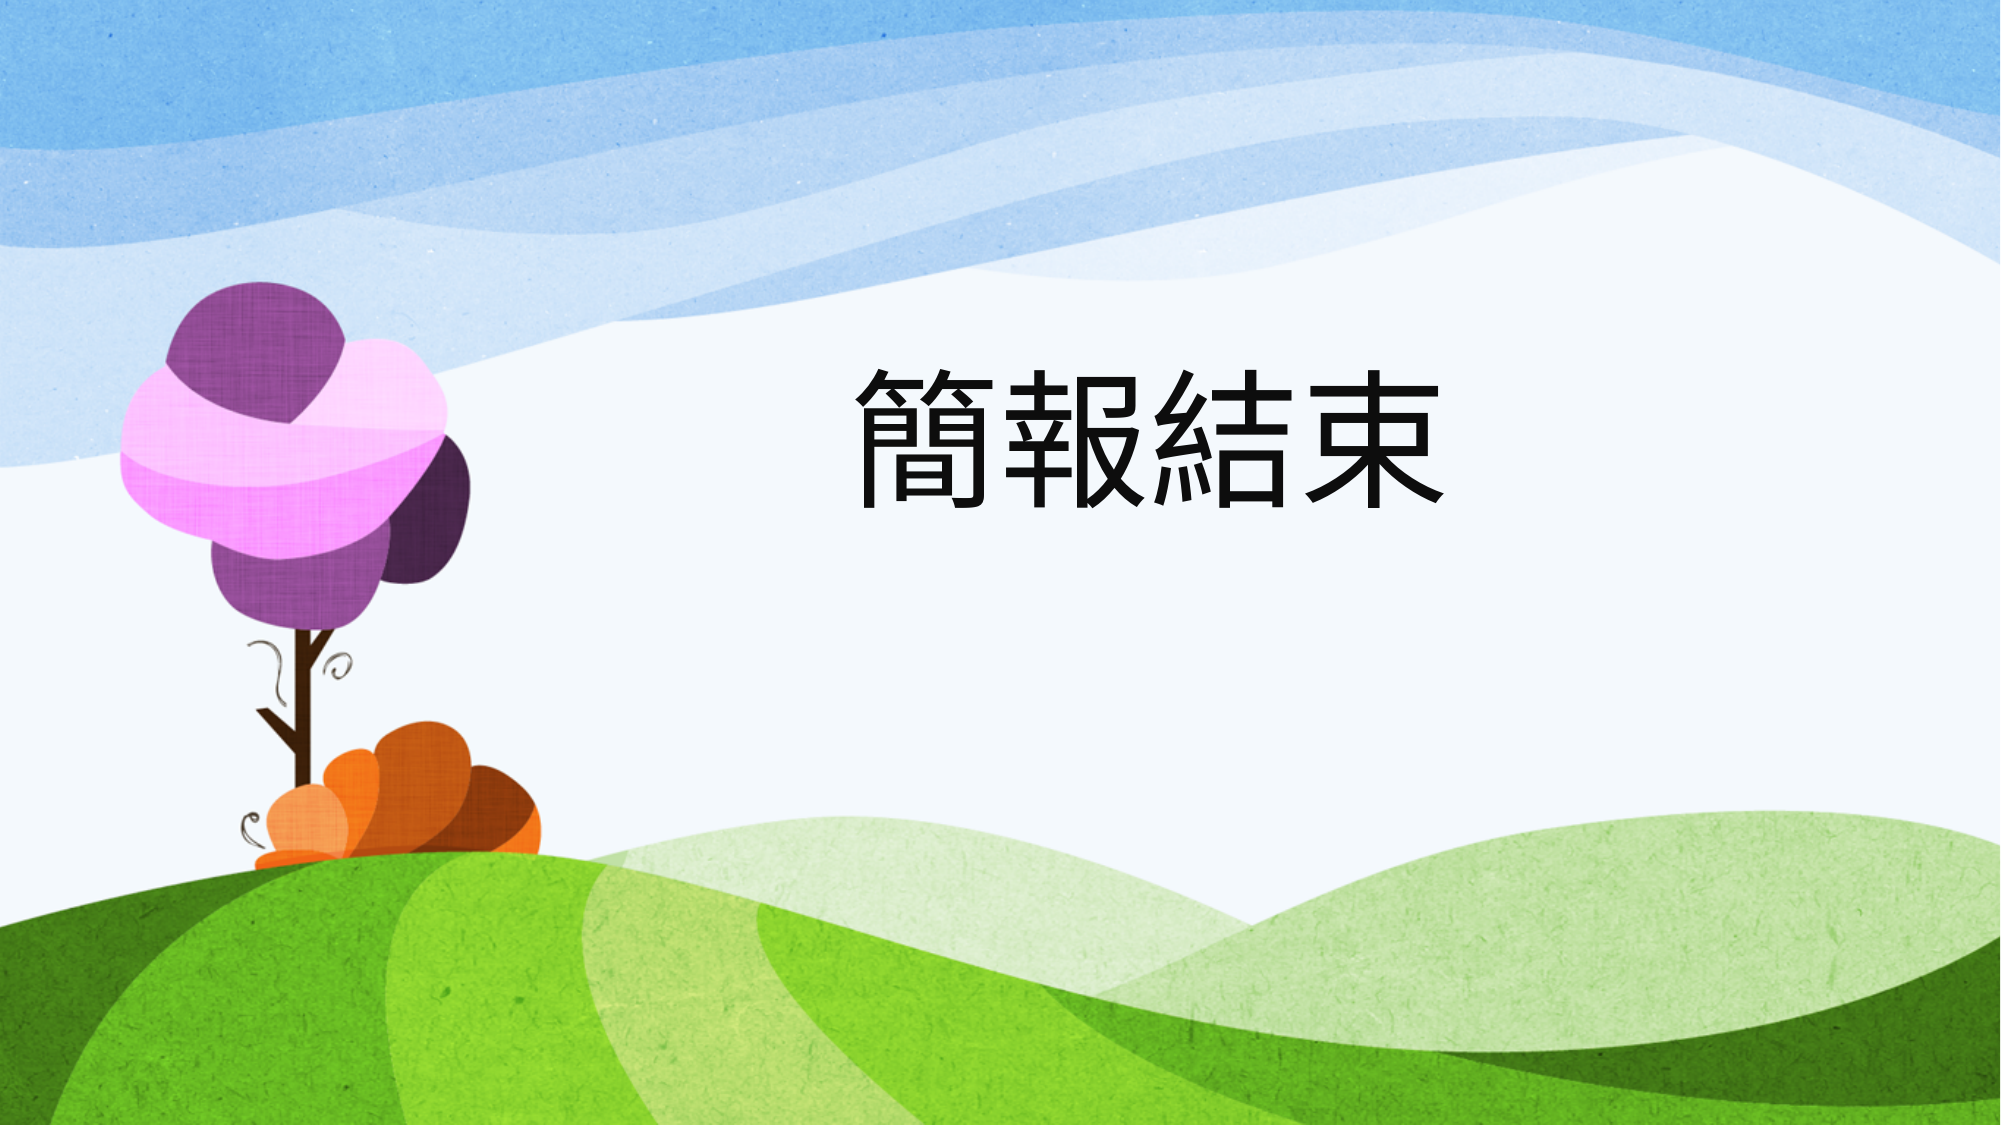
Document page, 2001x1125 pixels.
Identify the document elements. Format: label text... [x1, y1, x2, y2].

title 簡報結束 [587, 289, 1713, 537]
picture [0, 0, 2001, 1125]
